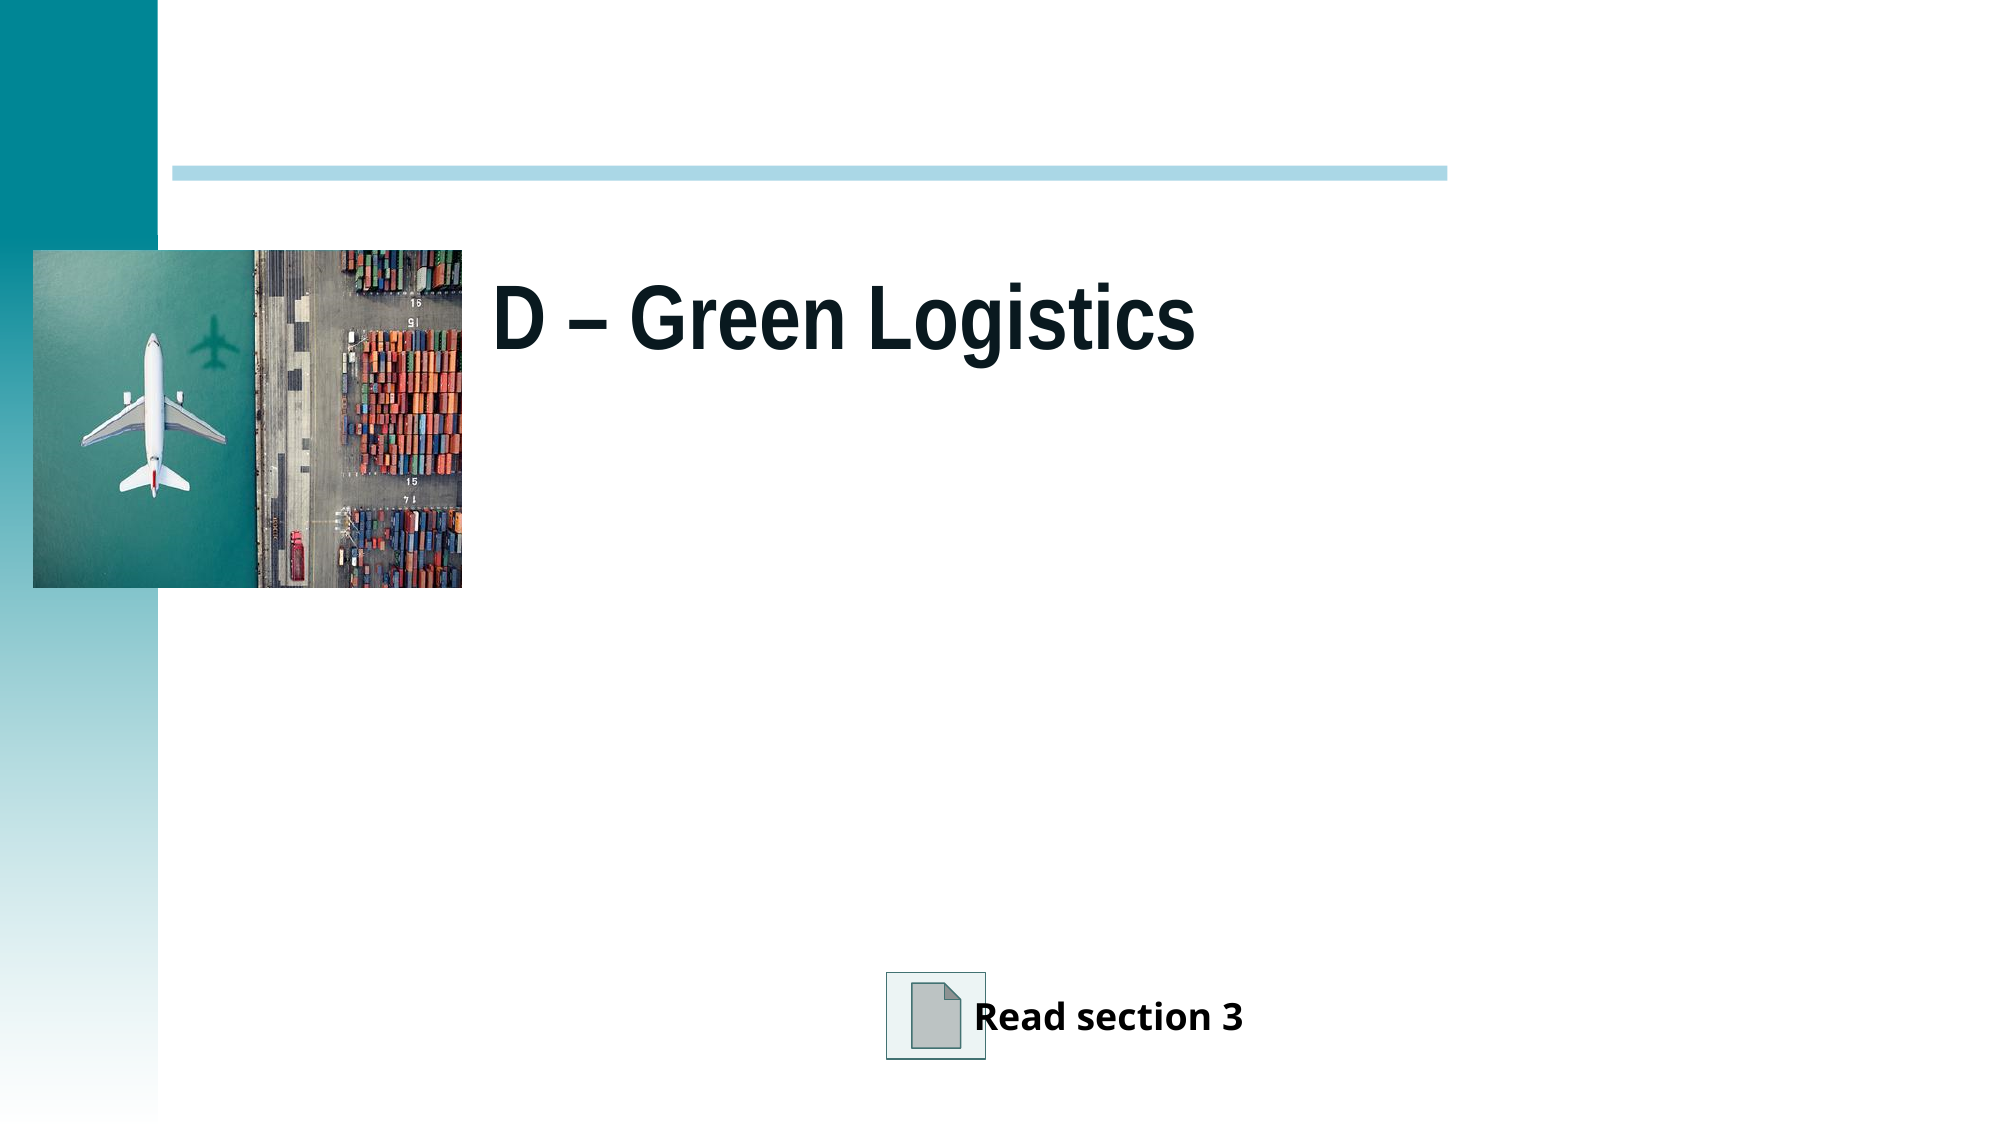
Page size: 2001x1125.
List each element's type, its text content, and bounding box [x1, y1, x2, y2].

text_box [886, 972, 986, 1059]
picture [33, 250, 462, 588]
text_box Read section 3 [958, 985, 1259, 1046]
title D – Green Logistics [476, 249, 1865, 596]
